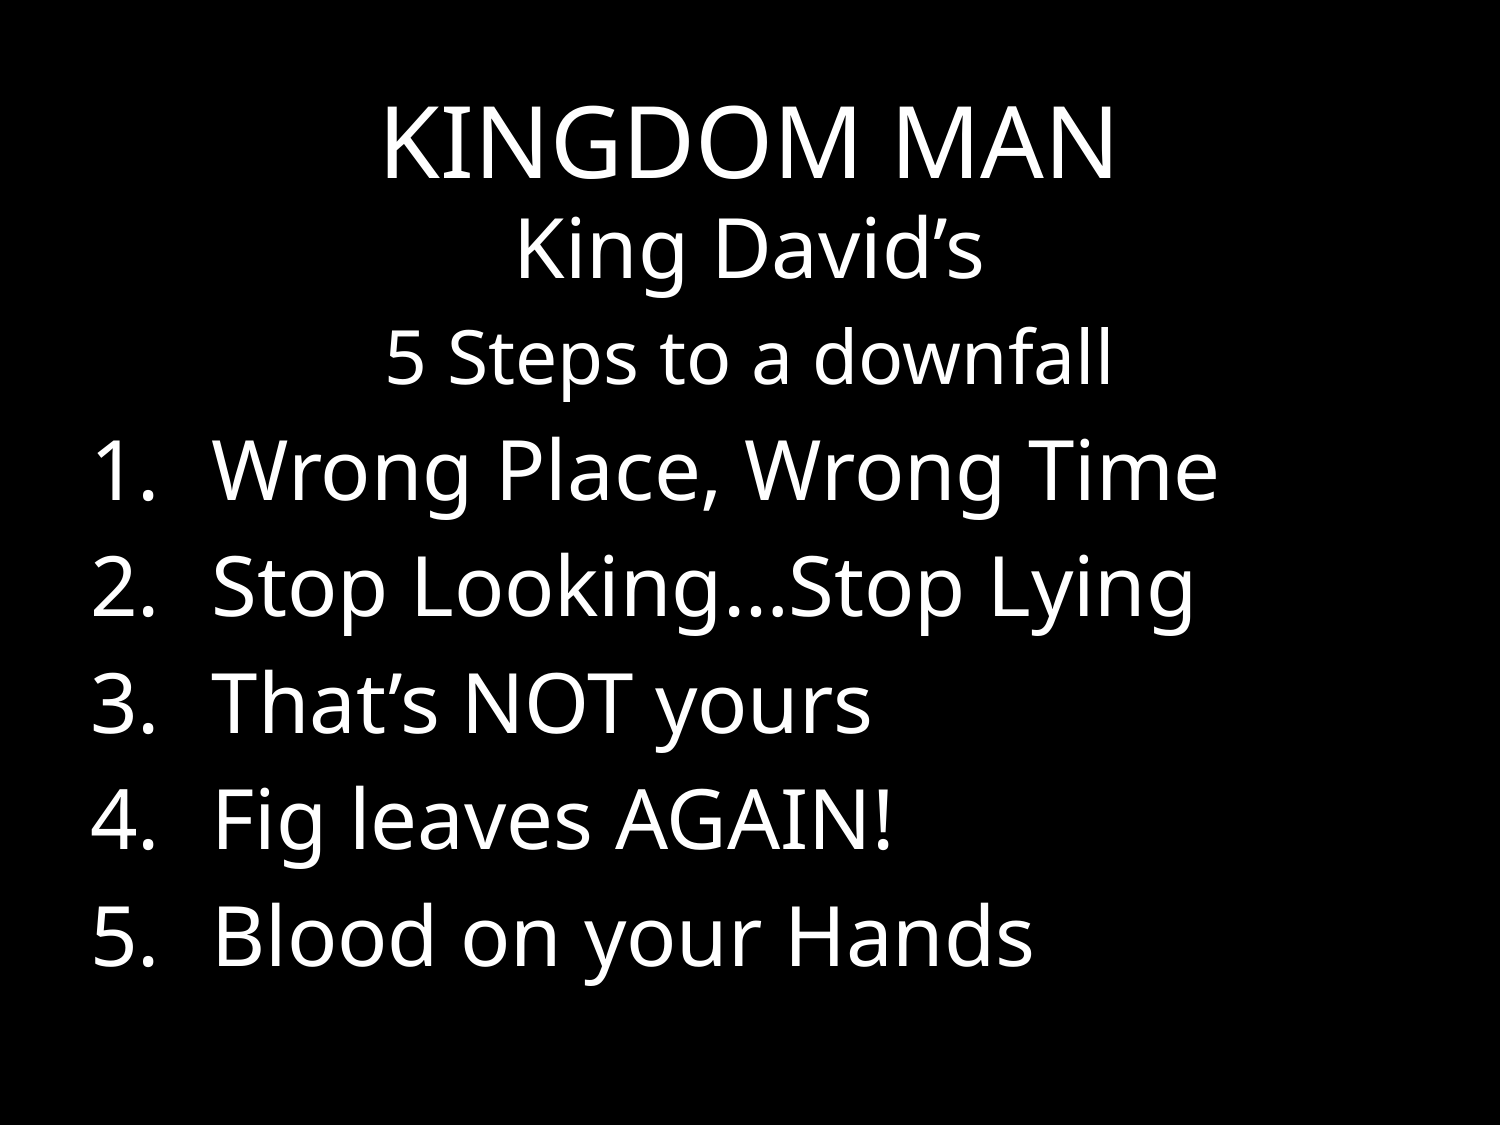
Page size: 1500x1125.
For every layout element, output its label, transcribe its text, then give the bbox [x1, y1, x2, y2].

title KINGDOM MAN [75, 45, 1425, 187]
list King David’s 5 Steps to a downfall Wrong Place, Wrong Time Stop Looking…Stop Lying That’s NOT yours Fig leaves AGAIN! Blood on your Hands [75, 187, 1425, 1005]
